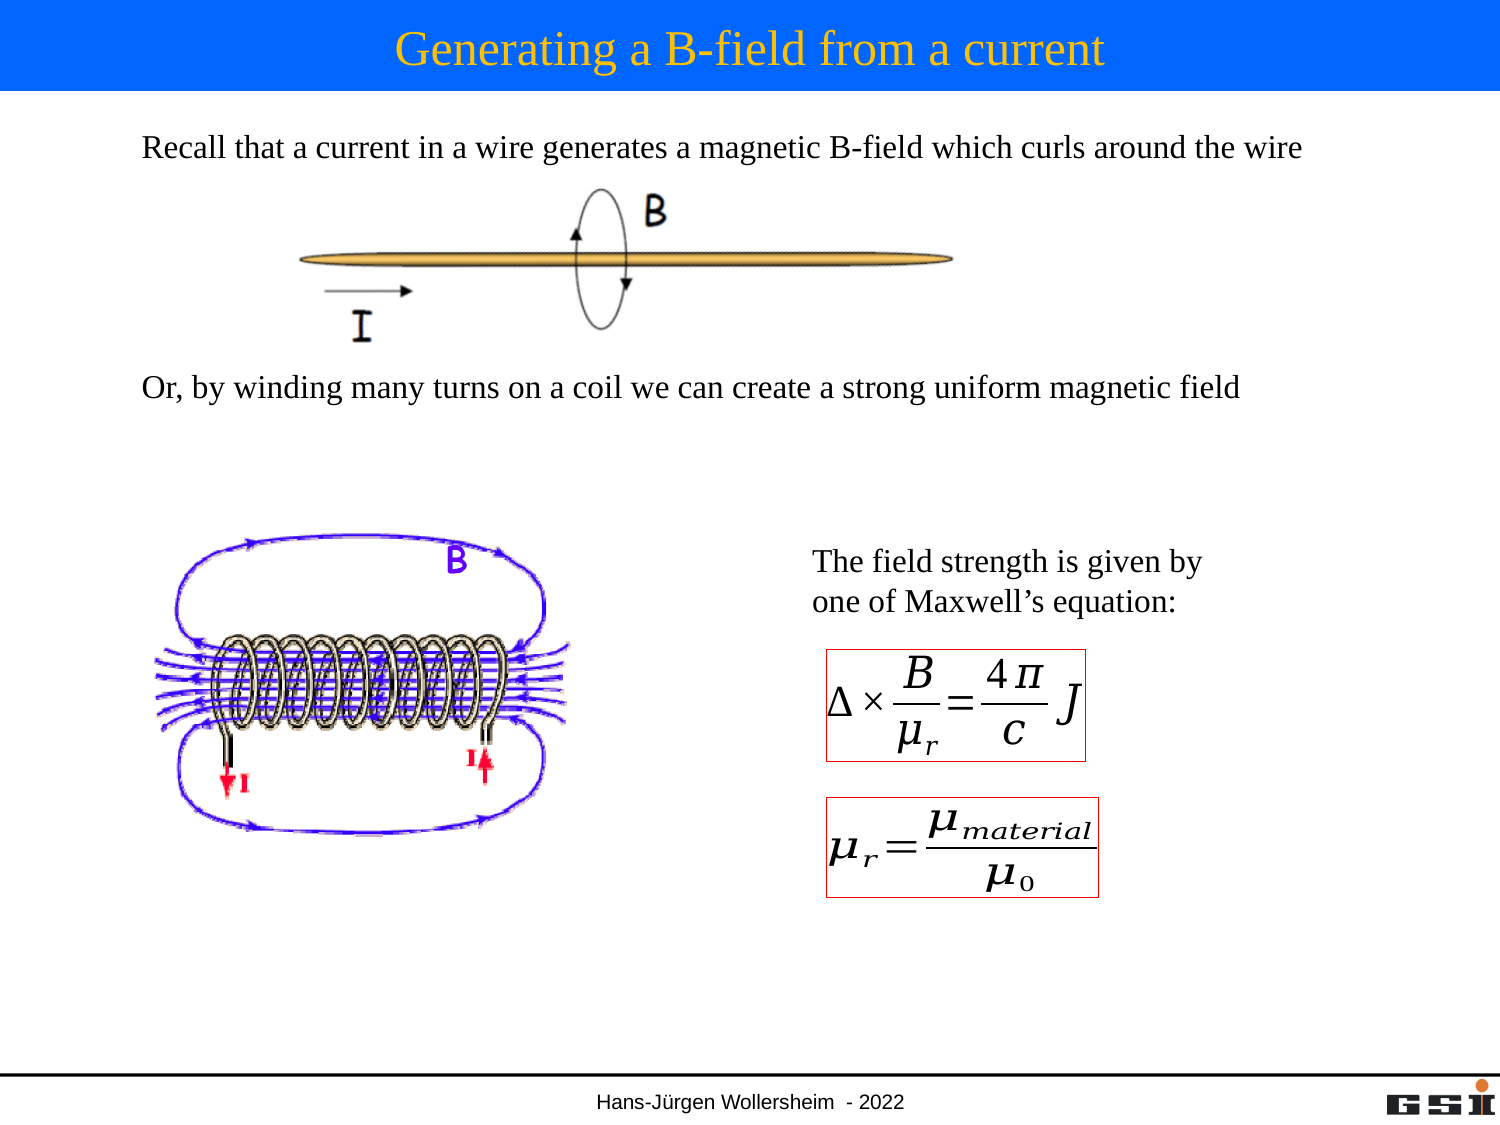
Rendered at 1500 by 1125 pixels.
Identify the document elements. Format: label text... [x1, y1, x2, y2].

title Generating a B-field from a current [0, 0, 1500, 91]
picture [295, 188, 961, 346]
text_box The field strength is given by one of Maxwell’s equation: [797, 531, 1235, 626]
text_box Recall that a current in a wire generates a magnetic B-field which curls around the wire Or, by winding many turns on a coil we can create a strong uniform magnetic field [126, 118, 1320, 413]
picture [147, 525, 573, 846]
picture [1387, 1079, 1495, 1115]
